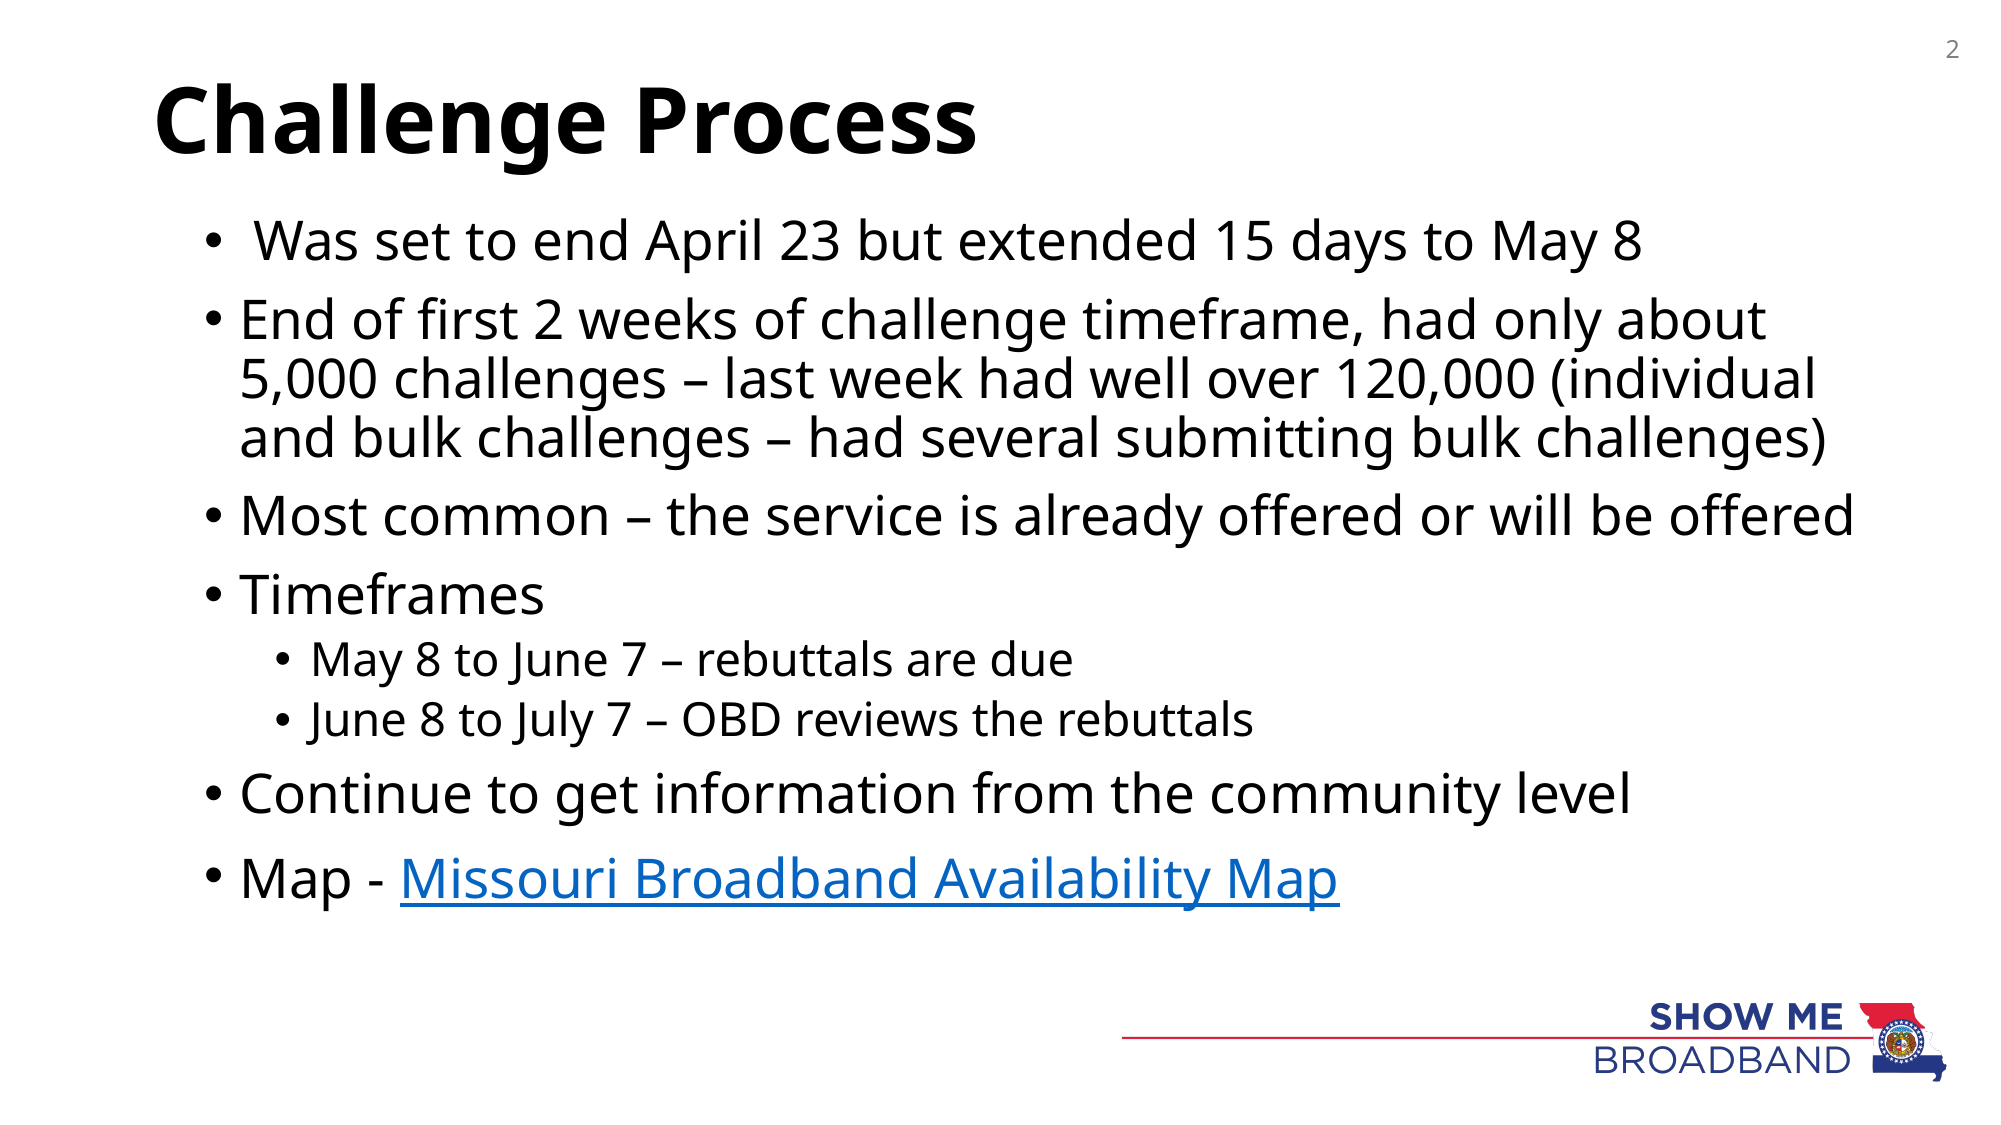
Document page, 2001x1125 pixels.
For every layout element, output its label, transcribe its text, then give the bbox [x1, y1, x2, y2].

list Was set to end April 23 but extended 15 days to May 8 End of first 2 weeks of challenge timeframe, had only about 5,000 challenges – last week had well over 120,000 (individual and bulk challenges – had several submitting bulk challenges) Most common – the service is already offered or will be offered Timeframes May 8 to June 7 – rebuttals are due June 8 to July 7 – OBD reviews the rebuttals Continue to get information from the community level Map - Missouri Broadband Availability Map [189, 205, 1915, 1004]
picture [1110, 955, 1989, 1125]
text_box 2 [1930, 26, 1989, 71]
title Challenge Process [137, 59, 1863, 188]
